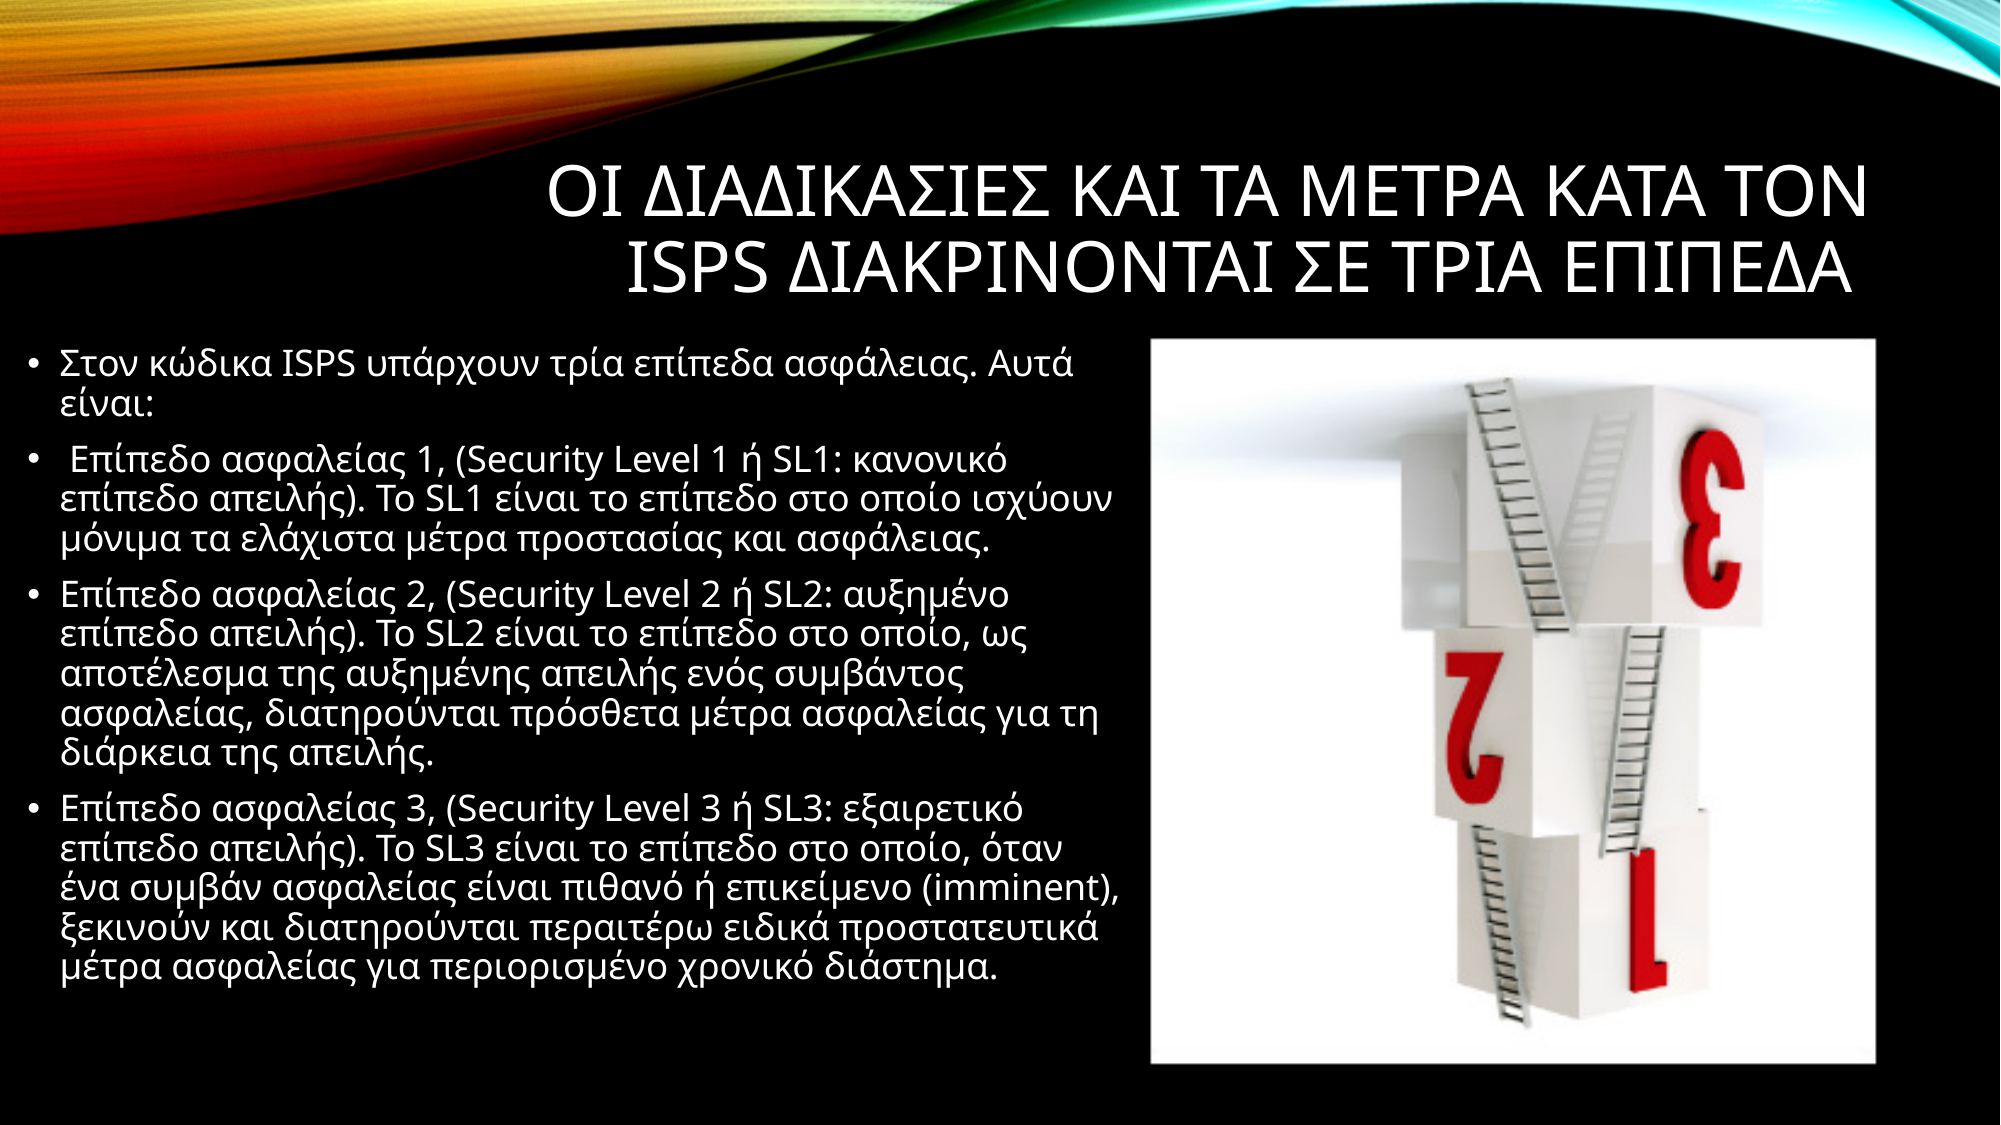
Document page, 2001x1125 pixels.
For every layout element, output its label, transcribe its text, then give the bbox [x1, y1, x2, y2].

list Στον κώδικα ISPS υπάρχουν τρία επίπεδα ασφάλειας. Αυτά είναι: Επίπεδο ασφαλείας 1, (Security Level 1 ή SL1: κανονικό επίπεδο απειλής). Το SL1 είναι το επίπεδο στο οποίο ισχύουν μόνιμα τα ελάχιστα μέτρα προστασίας και ασφάλειας. Επίπεδο ασφαλείας 2, (Security Level 2 ή SL2: αυξημένο επίπεδο απειλής). Το SL2 είναι το επίπεδο στο οποίο, ως αποτέλεσμα της αυξημένης απειλής ενός συμβάντος ασφαλείας, διατηρούνται πρόσθετα μέτρα ασφαλείας για τη διάρκεια της απειλής. Επίπεδο ασφαλείας 3, (Security Level 3 ή SL3: εξαιρετικό επίπεδο απειλής). Το SL3 είναι το επίπεδο στο οποίο, όταν ένα συμβάν ασφαλείας είναι πιθανό ή επικείμενο (imminent), ξεκινούν και διατηρούνται περαιτέρω ειδικά προστατευτικά μέτρα ασφαλείας για περιορισμένο χρονικό διάστημα. [12, 337, 1140, 1077]
title Οι διαδικασιεσ και τα μετρα κατα τον isps διακρινονται σε τρια επιπεδα [474, 125, 1888, 338]
picture [0, 0, 2000, 237]
picture [1149, 337, 1879, 1067]
